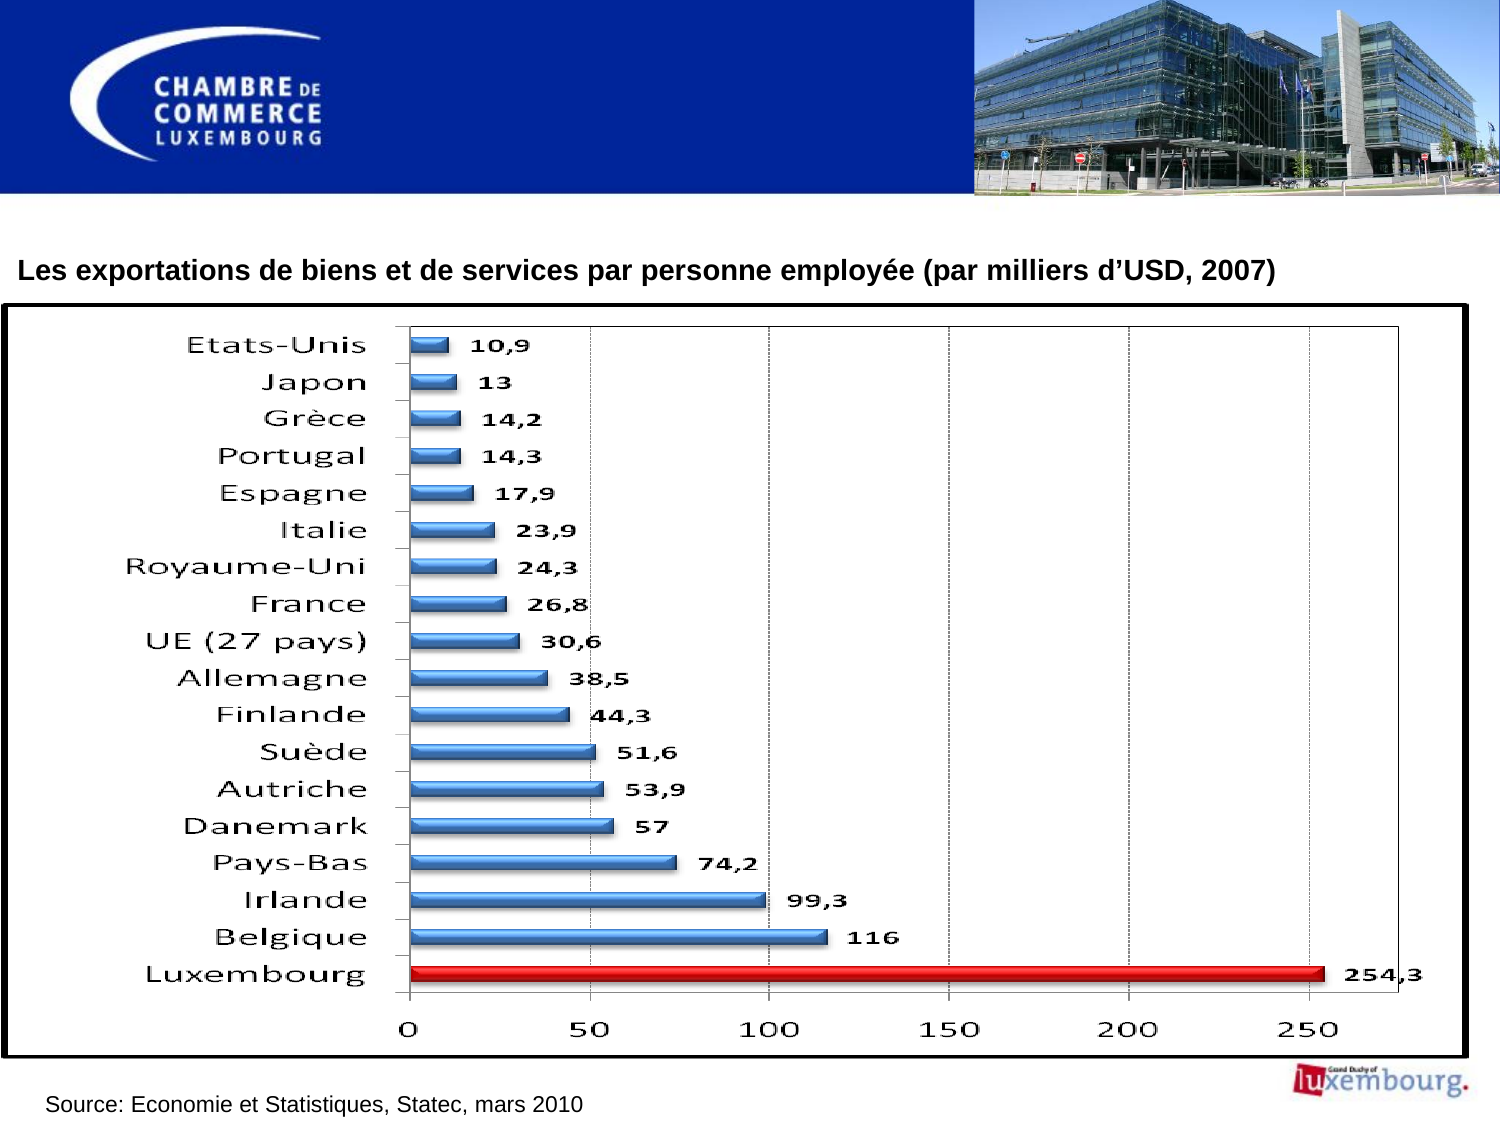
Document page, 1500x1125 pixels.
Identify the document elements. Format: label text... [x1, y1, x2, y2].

picture [0, 0, 1500, 1125]
text_box Source: Economie et Statistiques, Statec, mars 2010 [30, 1082, 599, 1125]
text_box Les exportations de biens et de services par personne employée (par milliers d’USD, 2007) [2, 243, 1293, 294]
